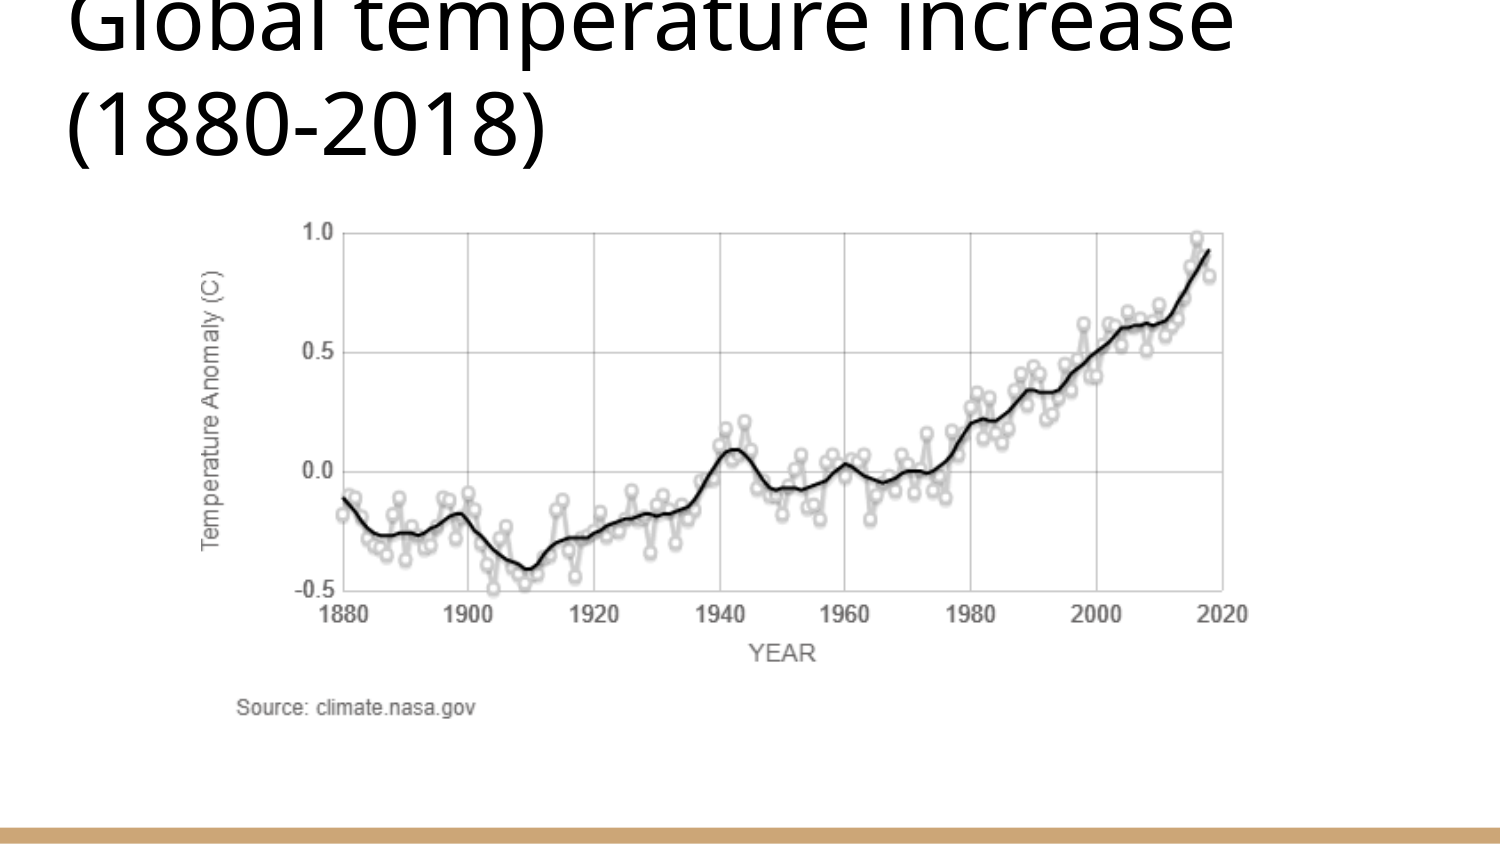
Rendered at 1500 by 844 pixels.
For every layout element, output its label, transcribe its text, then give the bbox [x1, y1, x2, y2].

picture [201, 217, 1249, 751]
title Global temperature increase (1880-2018) [51, 51, 1449, 189]
